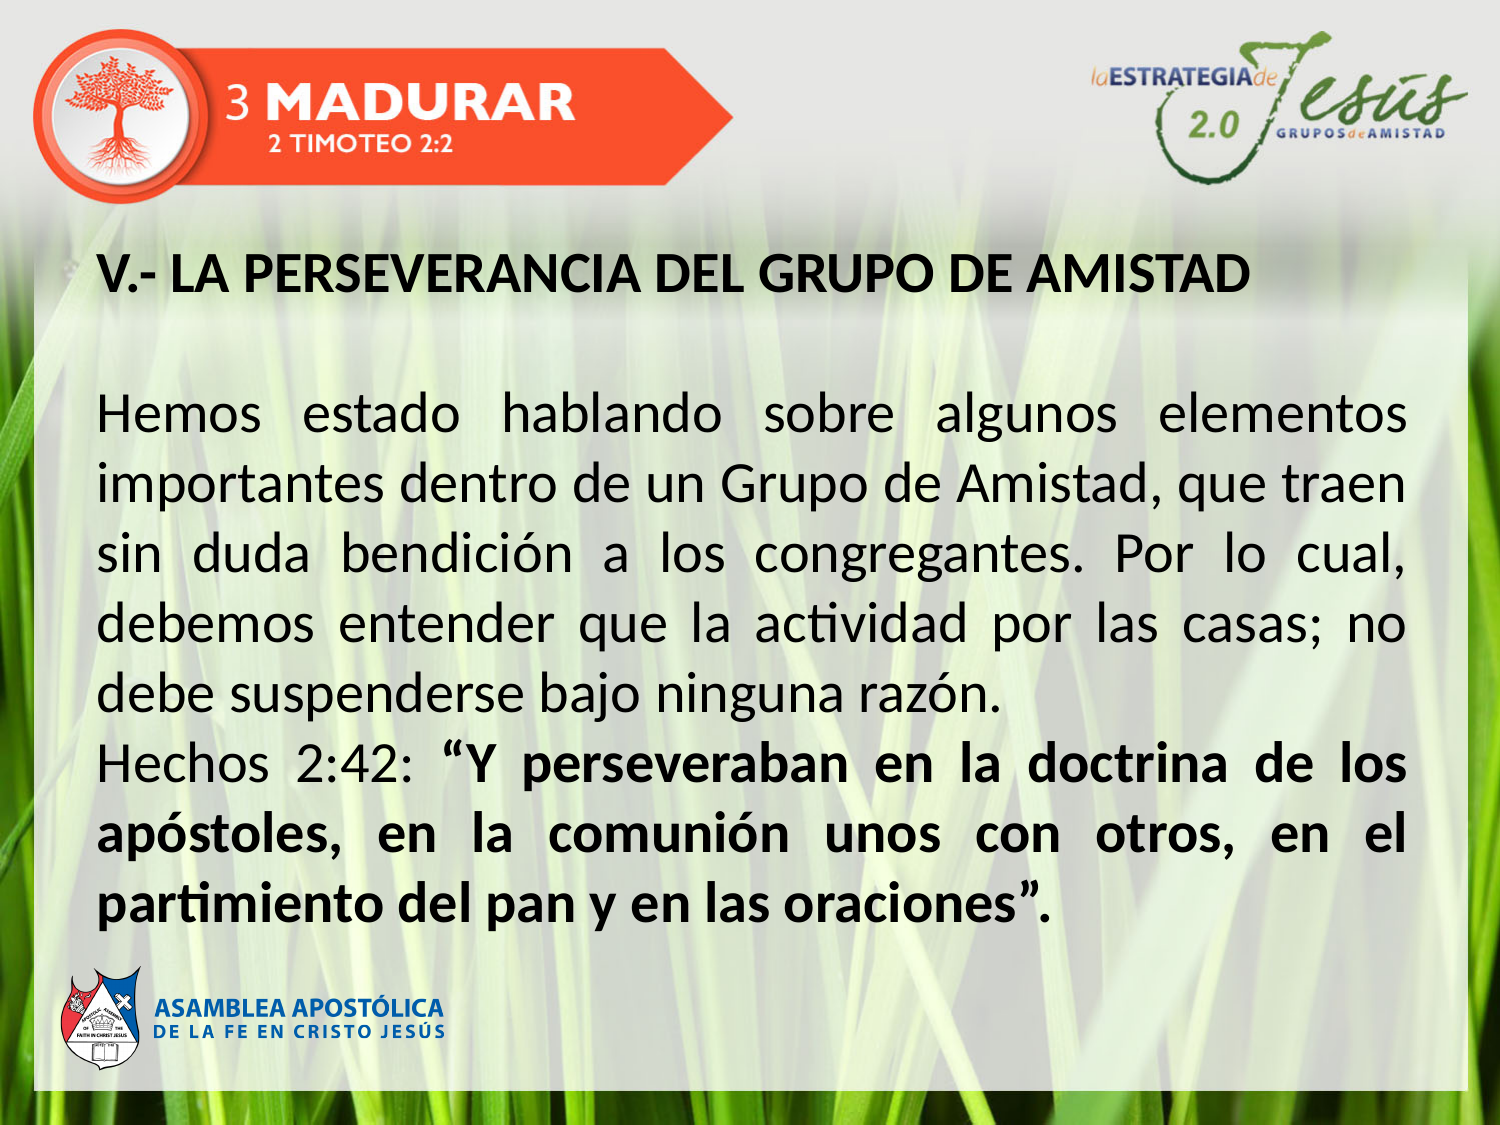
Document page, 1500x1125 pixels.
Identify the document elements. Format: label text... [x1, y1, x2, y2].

picture [0, 0, 1500, 1125]
text_box V.- LA PERSEVERANCIA DEL GRUPO DE AMISTAD Hemos estado hablando sobre algunos elementos importantes dentro de un Grupo de Amistad, que traen sin duda bendición a los congregantes. Por lo cual, debemos entender que la actividad por las casas; no debe suspenderse bajo ninguna razón. Hechos 2:42: “Y perseveraban en la doctrina de los apóstoles, en la comunión unos con otros, en el partimiento del pan y en las oraciones”. [82, 226, 1424, 942]
